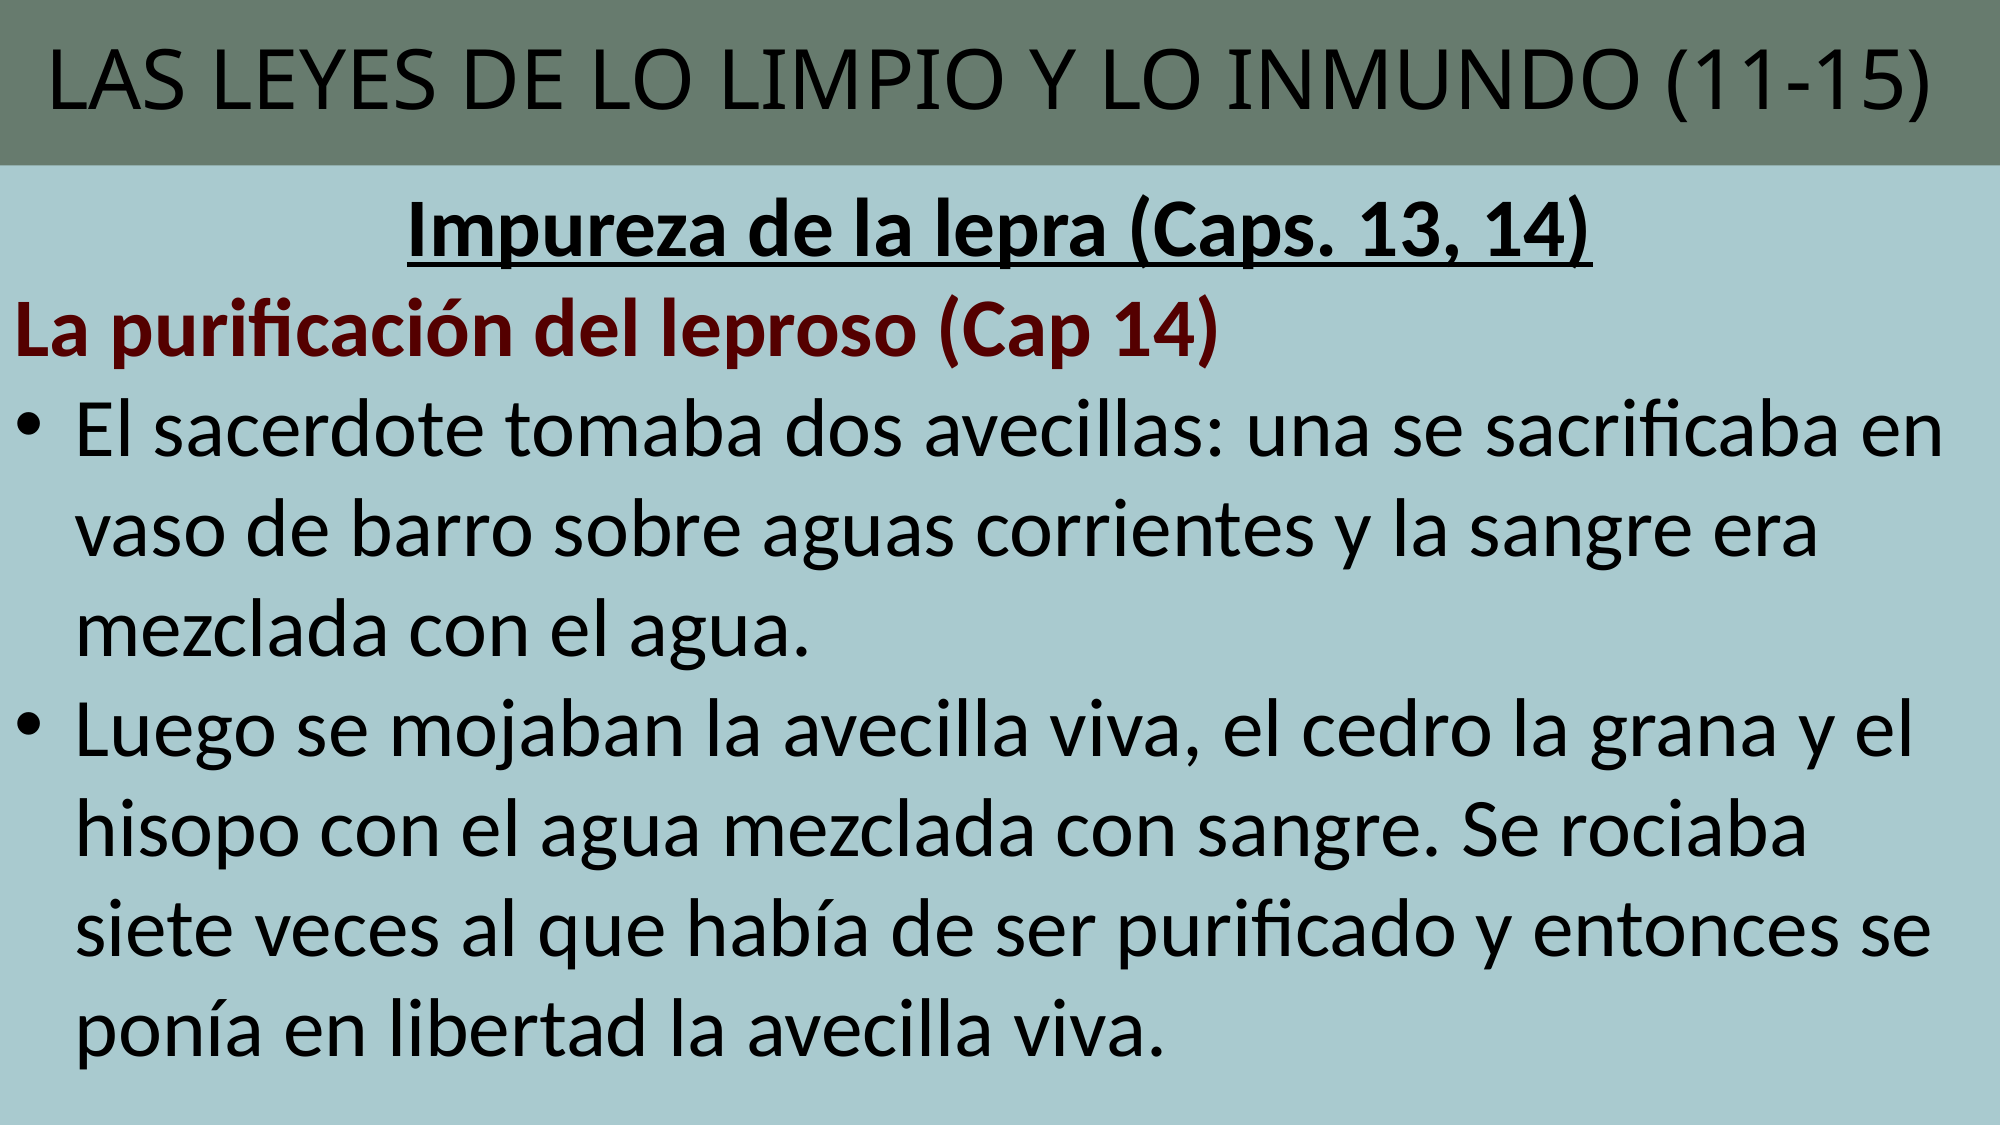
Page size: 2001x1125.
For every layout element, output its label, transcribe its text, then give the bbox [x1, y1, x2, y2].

title LAS LEYES DE LO LIMPIO Y LO INMUNDO (11-15) [0, 0, 2000, 165]
text_box Impureza de la lepra (Caps. 13, 14) La purificación del leproso (Cap 14) El sacerdote tomaba dos avecillas: una se sacrificaba en vaso de barro sobre aguas corrientes y la sangre era mezclada con el agua. Luego se mojaban la avecilla viva, el cedro la grana y el hisopo con el agua mezclada con sangre. Se rociaba siete veces al que había de ser purificado y entonces se ponía en libertad la avecilla viva. [0, 165, 2000, 1080]
